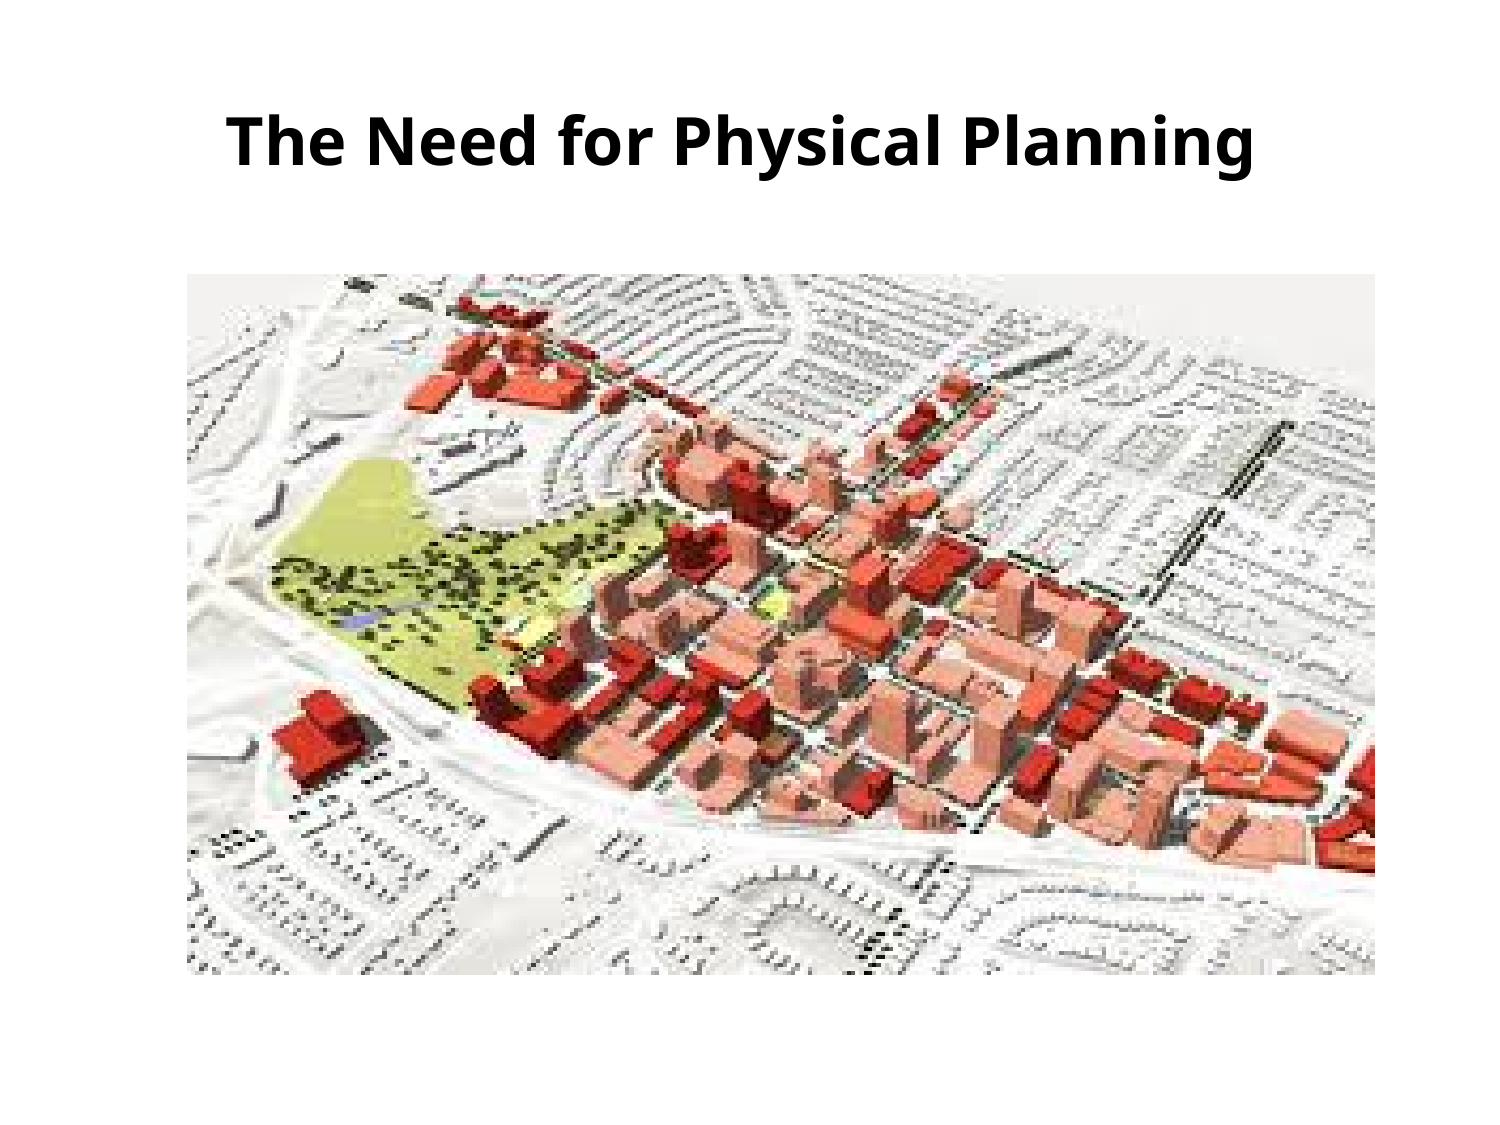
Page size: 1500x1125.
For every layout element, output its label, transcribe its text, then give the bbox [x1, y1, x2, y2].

title The Need for Physical Planning [75, 45, 1425, 233]
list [187, 274, 1376, 976]
